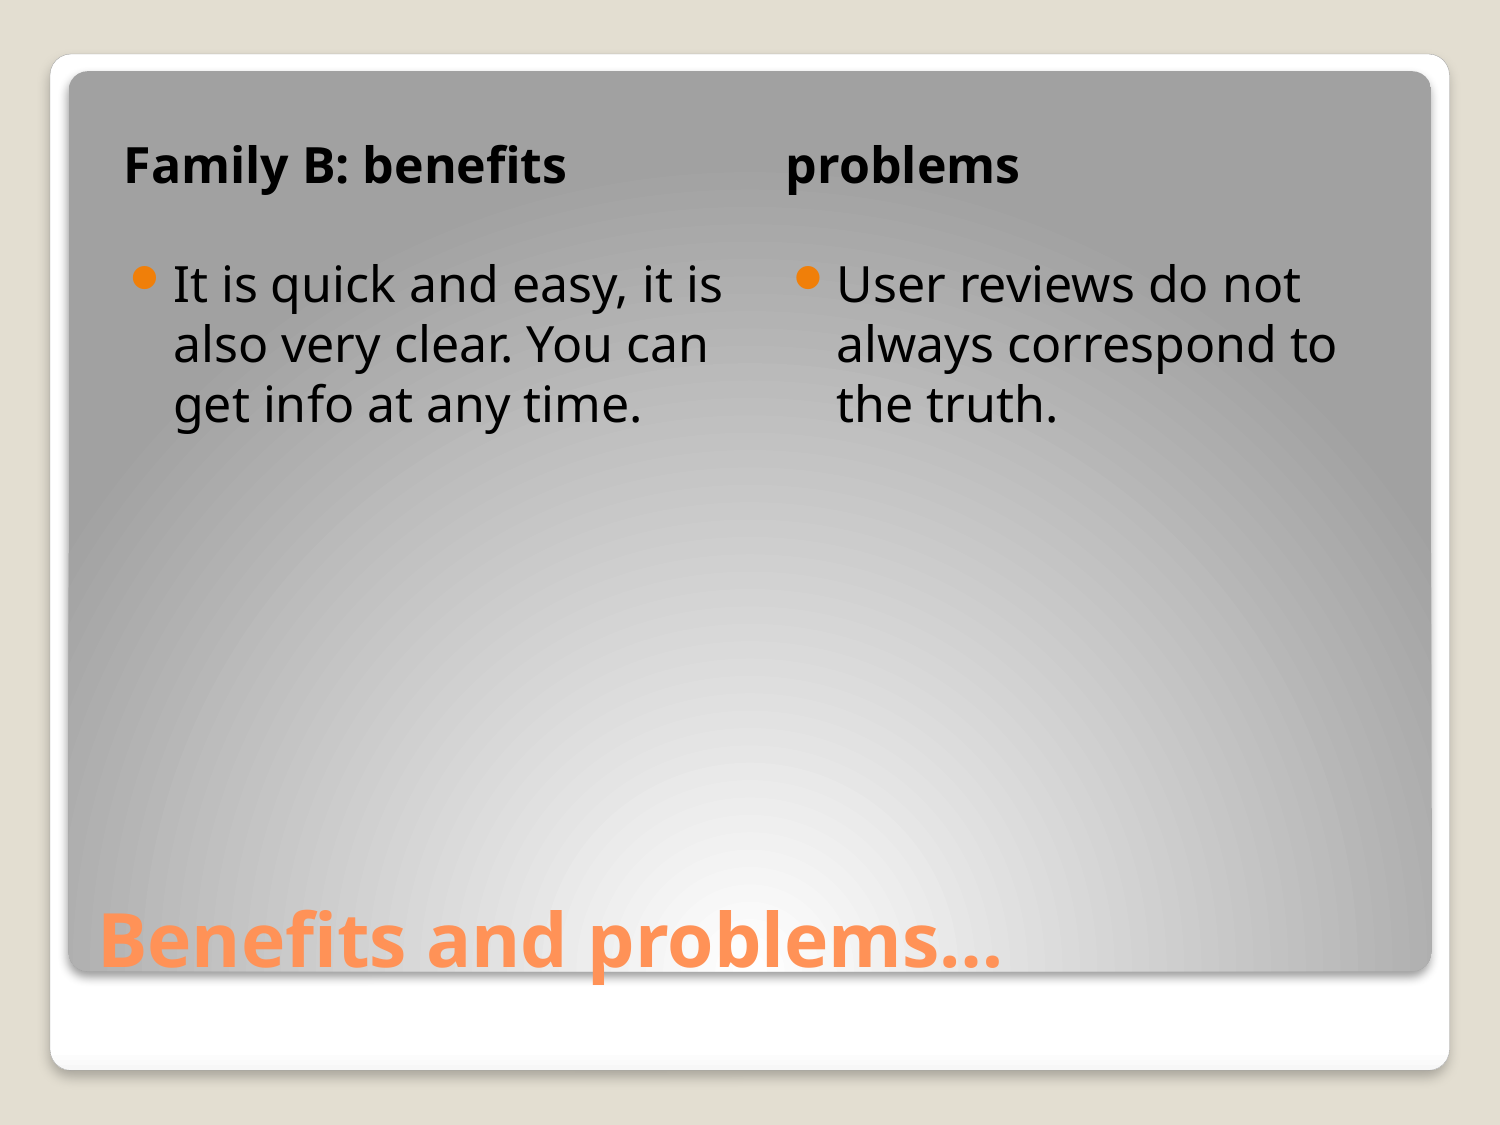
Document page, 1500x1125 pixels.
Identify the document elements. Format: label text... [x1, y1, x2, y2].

list Family B: benefits [99, 95, 745, 225]
list It is quick and easy, it is also very clear. You can get info at any time. [99, 237, 745, 810]
list problems [763, 95, 1409, 225]
list User reviews do not always correspond to the truth. [763, 237, 1409, 810]
title Benefits and problems… [82, 817, 1425, 990]
